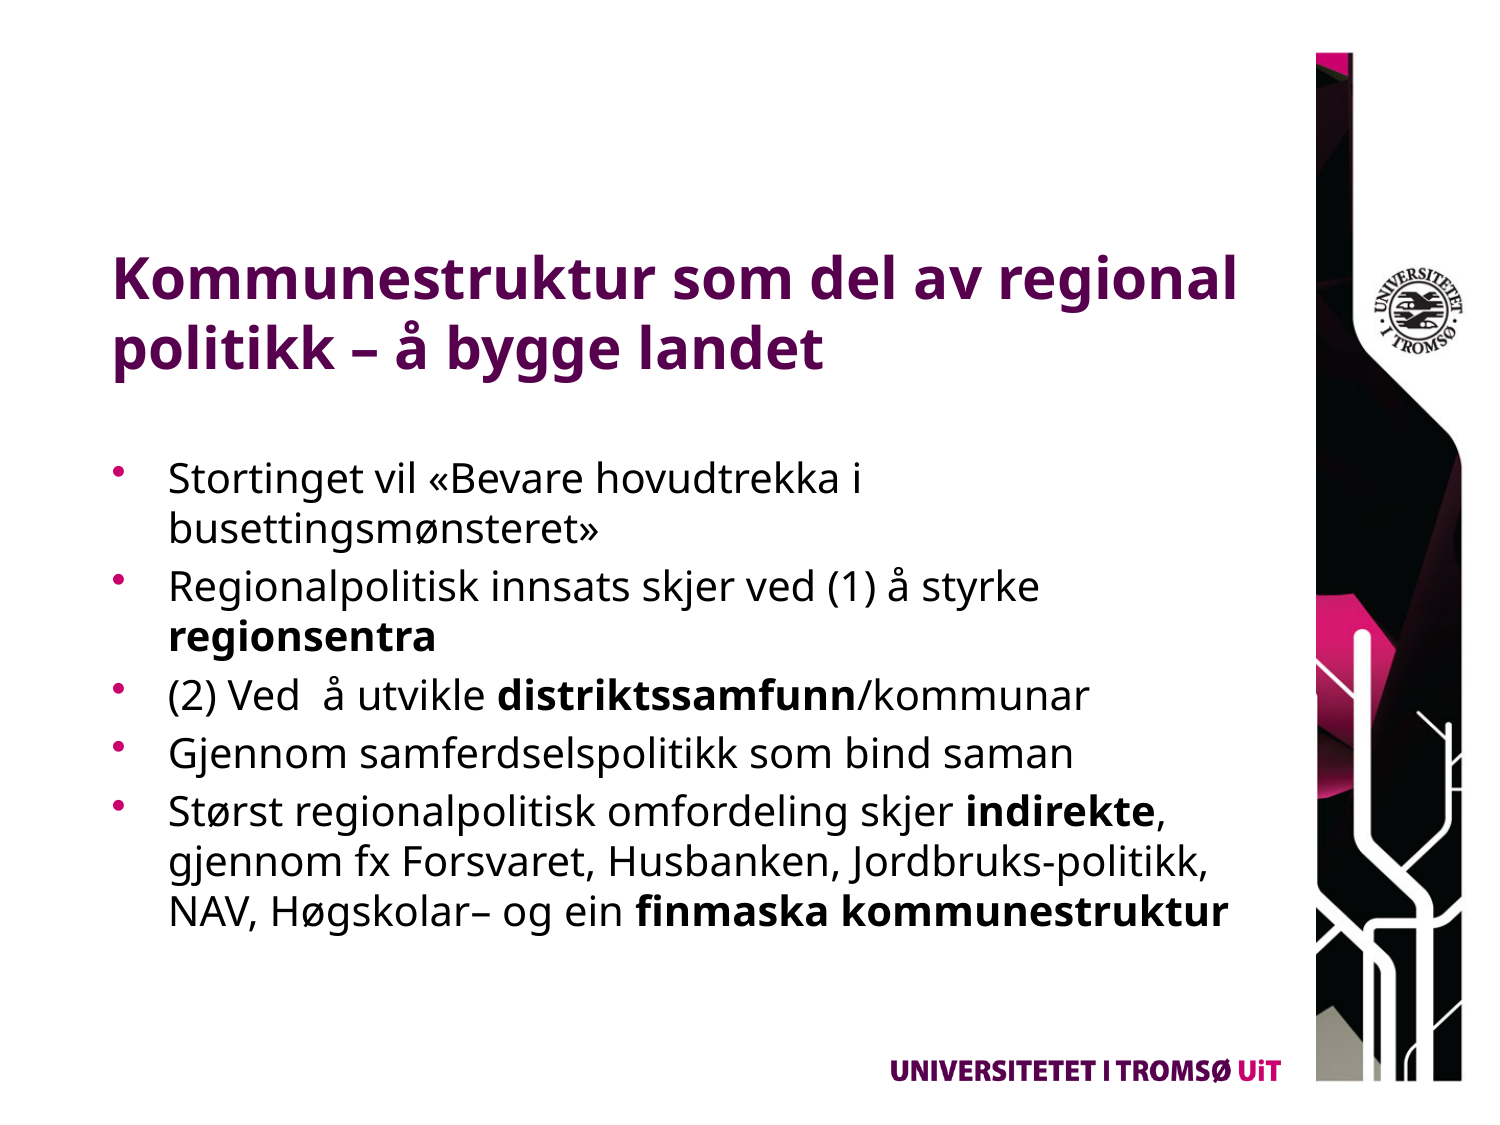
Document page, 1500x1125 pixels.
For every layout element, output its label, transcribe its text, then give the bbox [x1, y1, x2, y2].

picture [891, 1058, 1281, 1083]
list Stortinget vil «Bevare hovudtrekka i busettingsmønsteret» Regionalpolitisk innsats skjer ved (1) å styrke regionsentra (2) Ved å utvikle distriktssamfunn/kommunar Gjennom samferdselspolitikk som bind saman Størst regionalpolitisk omfordeling skjer indirekte, gjennom fx Forsvaret, Husbanken, Jordbruks-politikk, NAV, Høgskolar– og ein finmaska kommunestruktur [96, 444, 1270, 1035]
title Kommunestruktur som del av regional politikk – å bygge landet [96, 233, 1270, 421]
picture [1316, 0, 1500, 1124]
